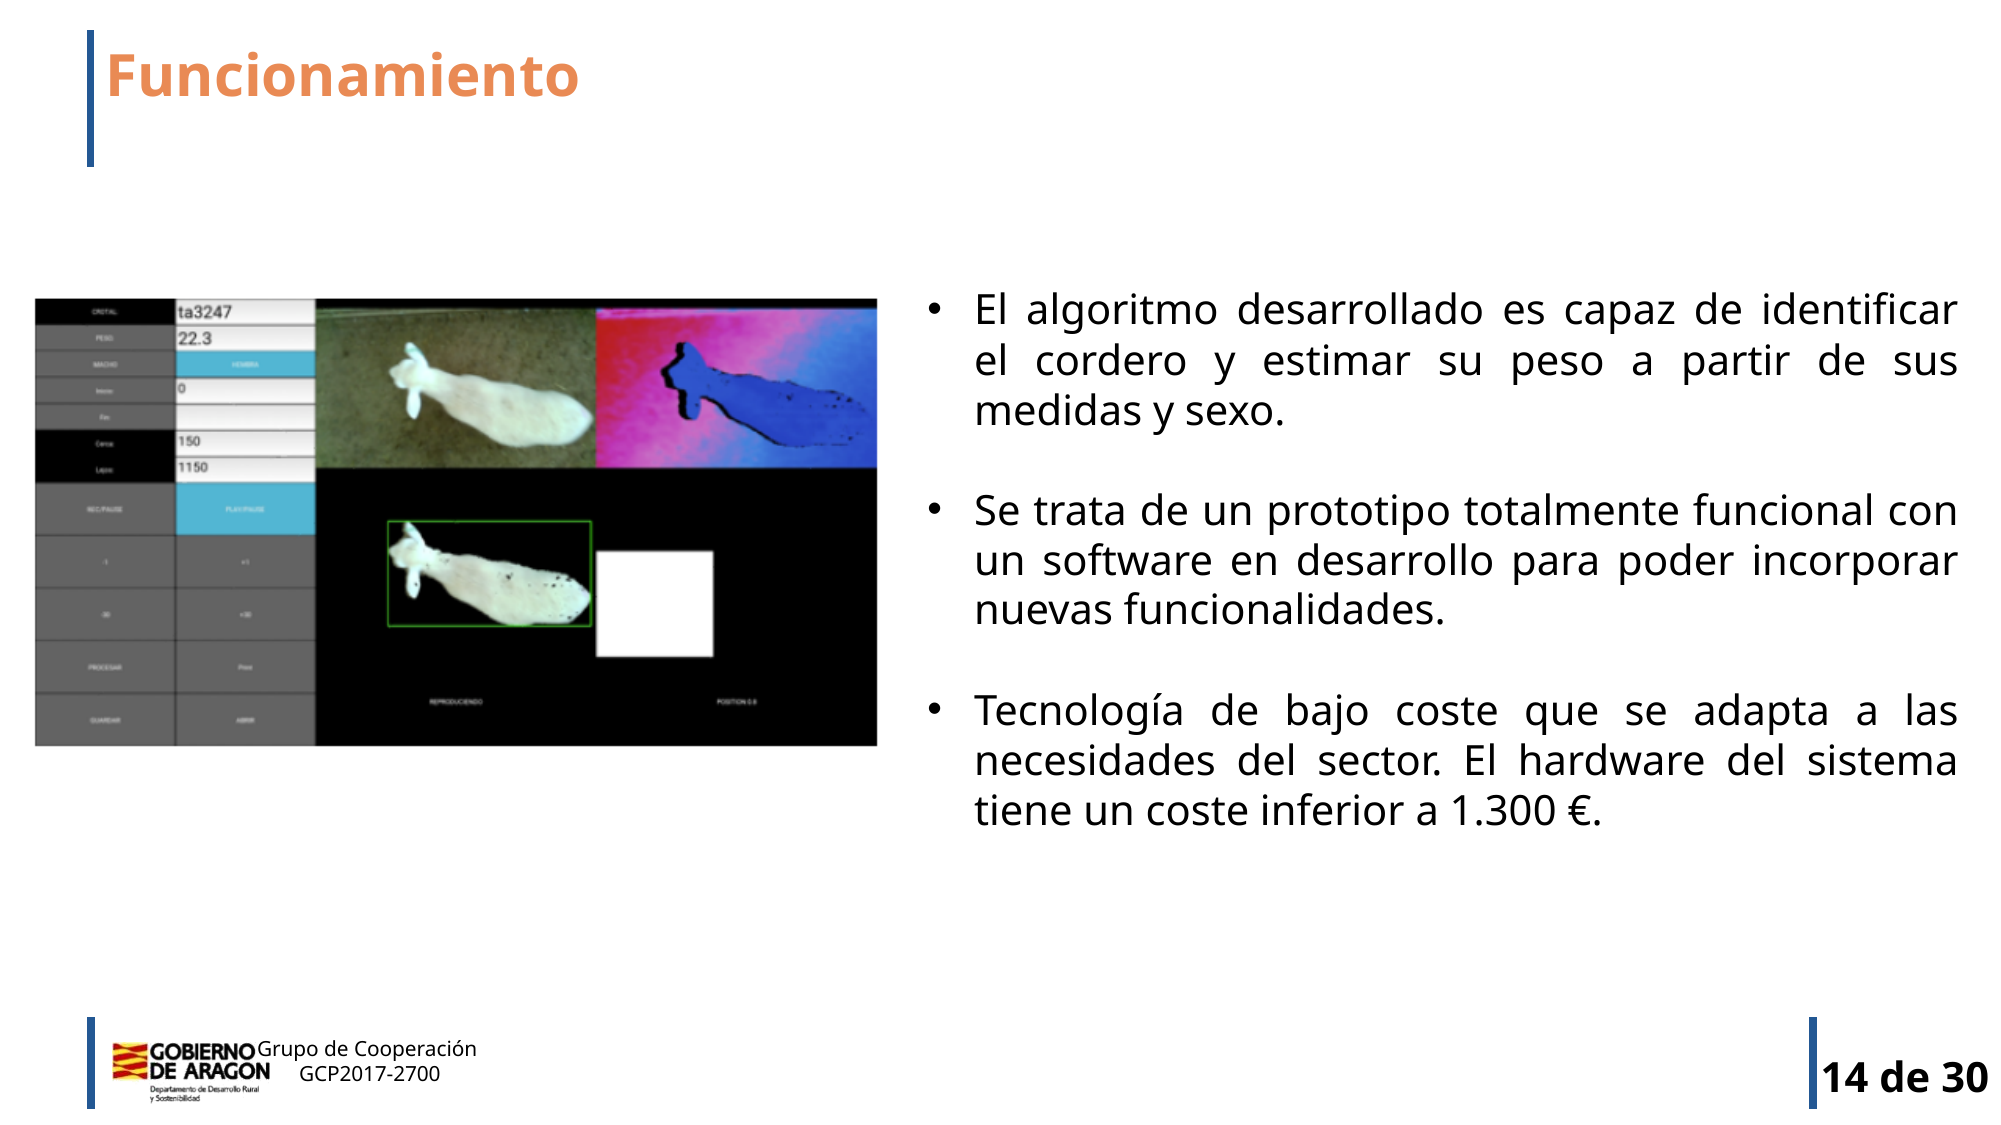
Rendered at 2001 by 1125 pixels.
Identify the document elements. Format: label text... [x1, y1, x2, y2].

text_box 14 de 30 [1805, 1042, 1812, 1108]
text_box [112, 1028, 526, 1104]
text_box 14 de 30 [1813, 1042, 2000, 1108]
picture [26, 288, 893, 762]
text_box Funcionamiento [91, 30, 1444, 166]
text_box El algoritmo desarrollado es capaz de identificar el cordero y estimar su peso a partir de sus medidas y sexo. Se trata de un prototipo totalmente funcional con un software en desarrollo para poder incorporar nuevas funcionalidades. Tecnología de bajo coste que se adapta a las necesidades del sector. El hardware del sistema tiene un coste inferior a 1.300 €. [912, 275, 1974, 891]
